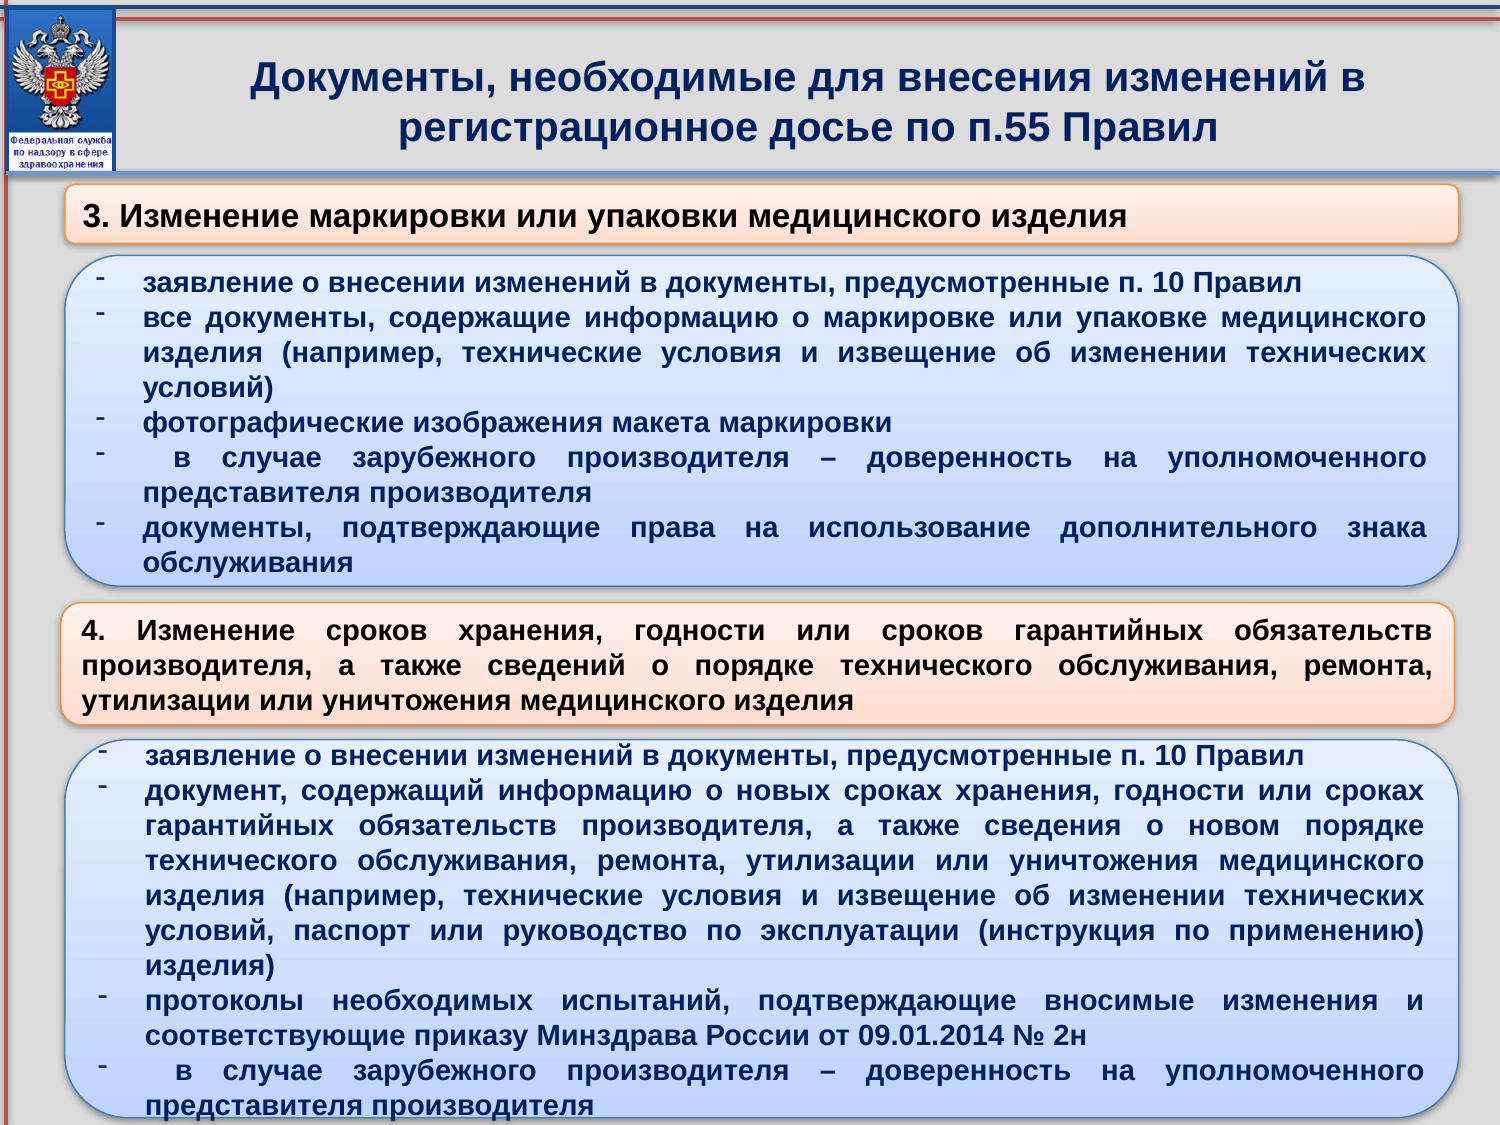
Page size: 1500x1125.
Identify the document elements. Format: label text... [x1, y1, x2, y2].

text_box 4. Изменение сроков хранения, годности или сроков гарантийных обязательств производителя, а также сведений о порядке технического обслуживания, ремонта, утилизации или уничтожения медицинского изделия [59, 601, 1456, 726]
text_box заявление о внесении изменений в документы, предусмотренные п. 10 Правил документ, содержащий информацию о новых сроках хранения, годности или сроках гарантийных обязательств производителя, а также сведения о новом порядке технического обслуживания, ремонта, утилизации или уничтожения медицинского изделия (например, технические условия и извещение об изменении технических условий, паспорт или руководство по эксплуатации (инструкция по применению) изделия) протоколы необходимых испытаний, подтверждающие вносимые изменения и соответствующие приказу Минздрава России от 09.01.2014 № 2н в случае зарубежного производителя – доверенность на уполномоченного представителя производителя [63, 738, 1460, 1119]
text_box 3. Изменение маркировки или упаковки медицинского изделия [64, 183, 1460, 245]
text_box Документы, необходимые для внесения изменений в регистрационное досье по п.55 Правил [117, 23, 1500, 176]
picture [9, 10, 112, 171]
text_box заявление о внесении изменений в документы, предусмотренные п. 10 Правил все документы, содержащие информацию о маркировке или упаковке медицинского изделия (например, технические условия и извещение об изменении технических условий) фотографические изображения макета маркировки в случае зарубежного производителя – доверенность на уполномоченного представителя производителя документы, подтверждающие права на использование дополнительного знака обслуживания [63, 254, 1460, 587]
